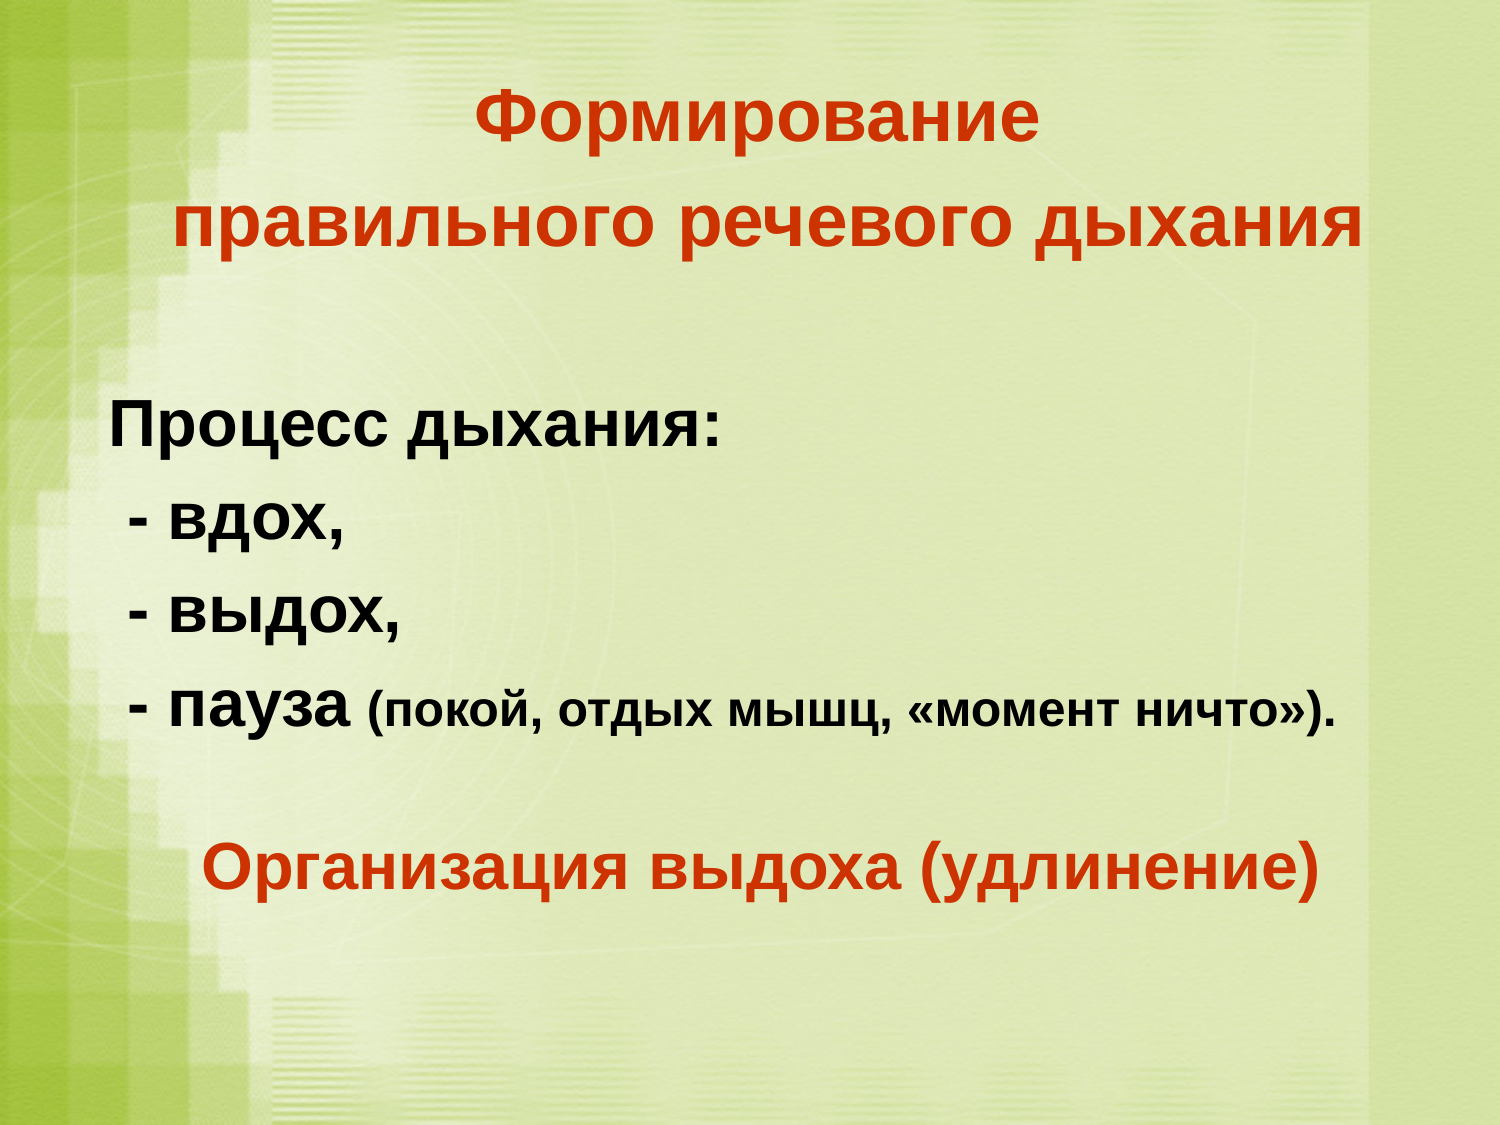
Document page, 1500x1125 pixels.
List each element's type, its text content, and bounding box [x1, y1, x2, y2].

list Формирование правильного речевого дыхания Процесс дыхания: - вдох, - выдох, - пауза (покой, отдых мышц, «момент ничто»). Организация выдоха (удлинение) [93, 58, 1444, 802]
picture [0, 0, 1500, 1125]
title [74, 44, 1426, 233]
